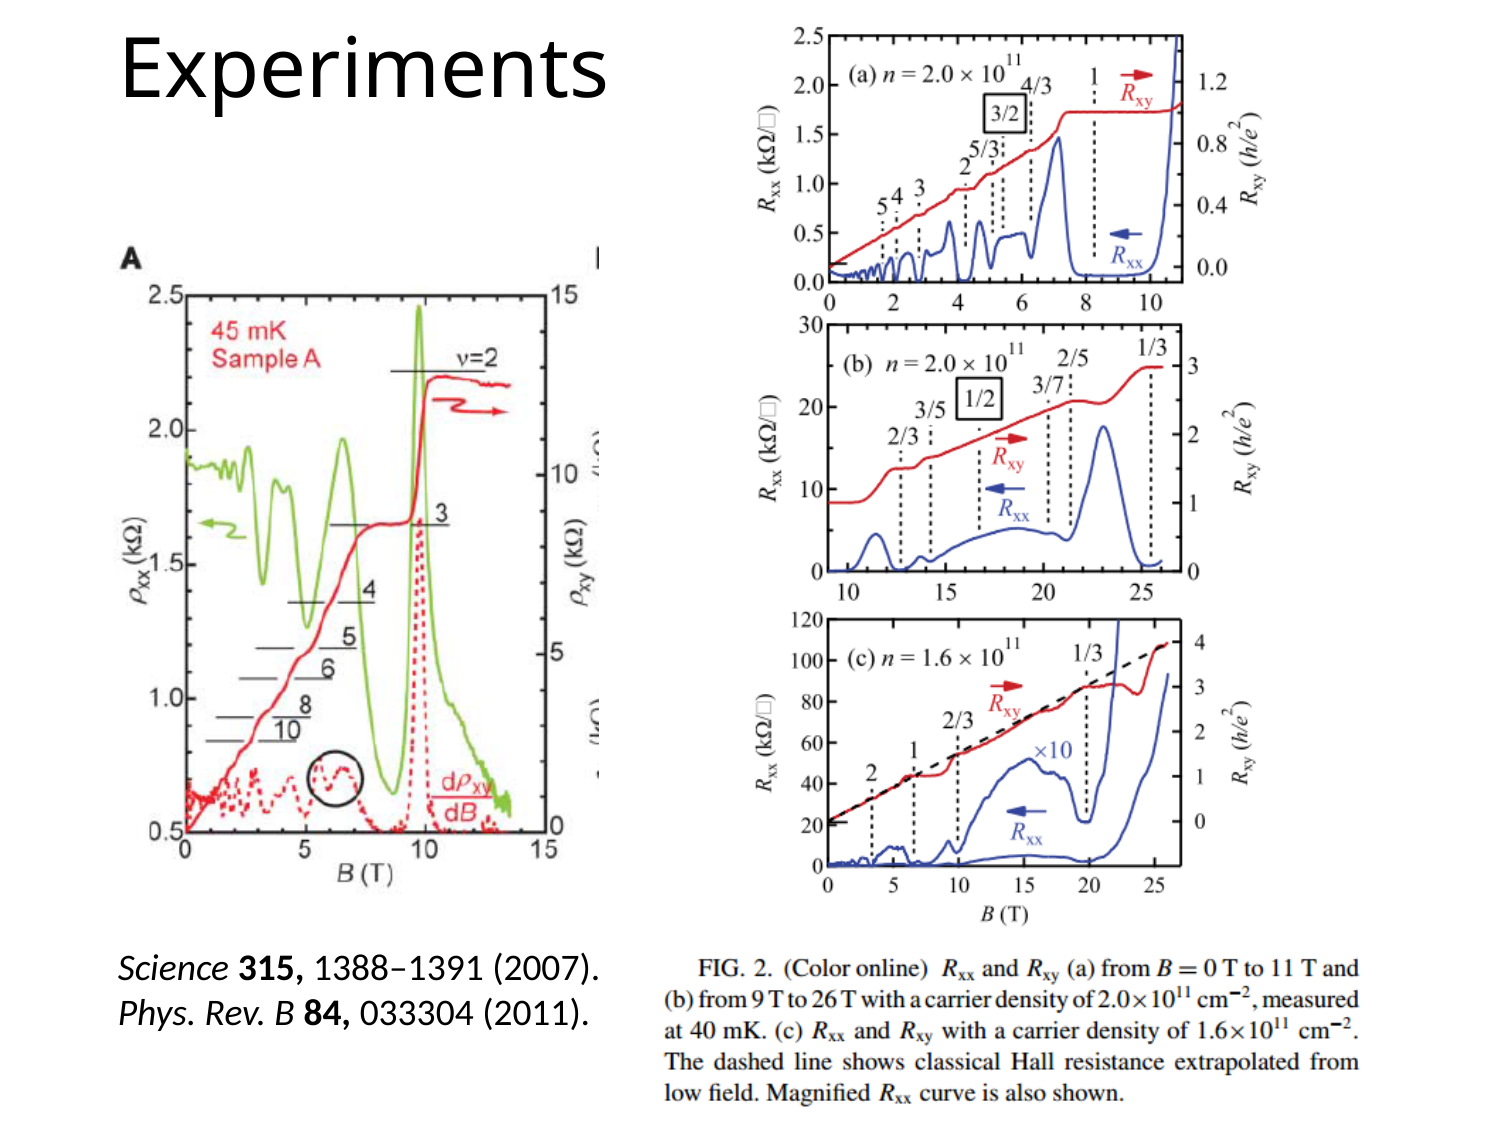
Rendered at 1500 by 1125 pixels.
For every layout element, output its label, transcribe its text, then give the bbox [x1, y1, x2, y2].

picture [620, 0, 1426, 1125]
text_box Science 315, 1388–1391 (2007). Phys. Rev. B 84, 033304 (2011). [103, 935, 620, 1086]
title Experiments [103, 17, 620, 124]
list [81, 224, 599, 901]
